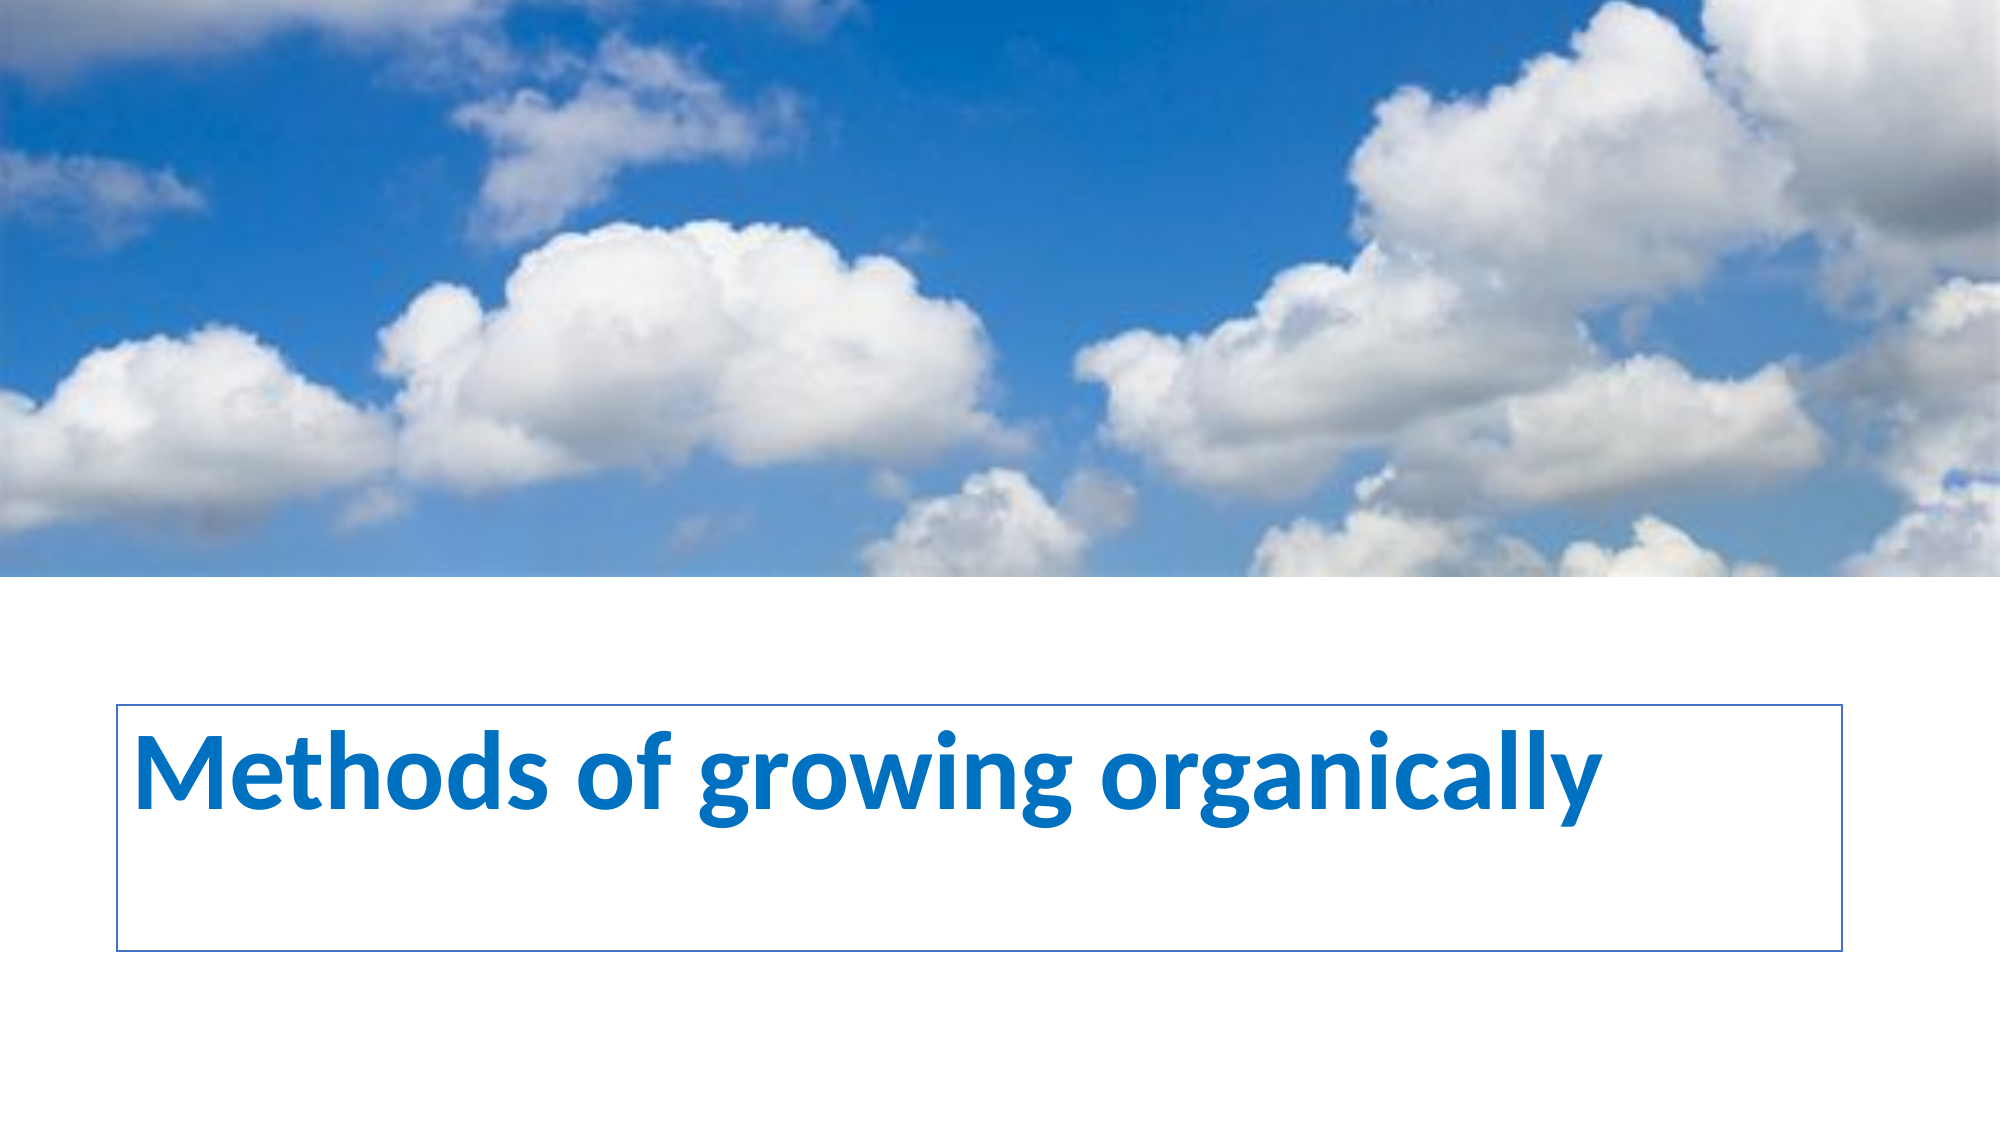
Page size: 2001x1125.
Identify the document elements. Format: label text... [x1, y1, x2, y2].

picture [0, 0, 2000, 577]
list Methods of growing organically [116, 704, 1843, 952]
